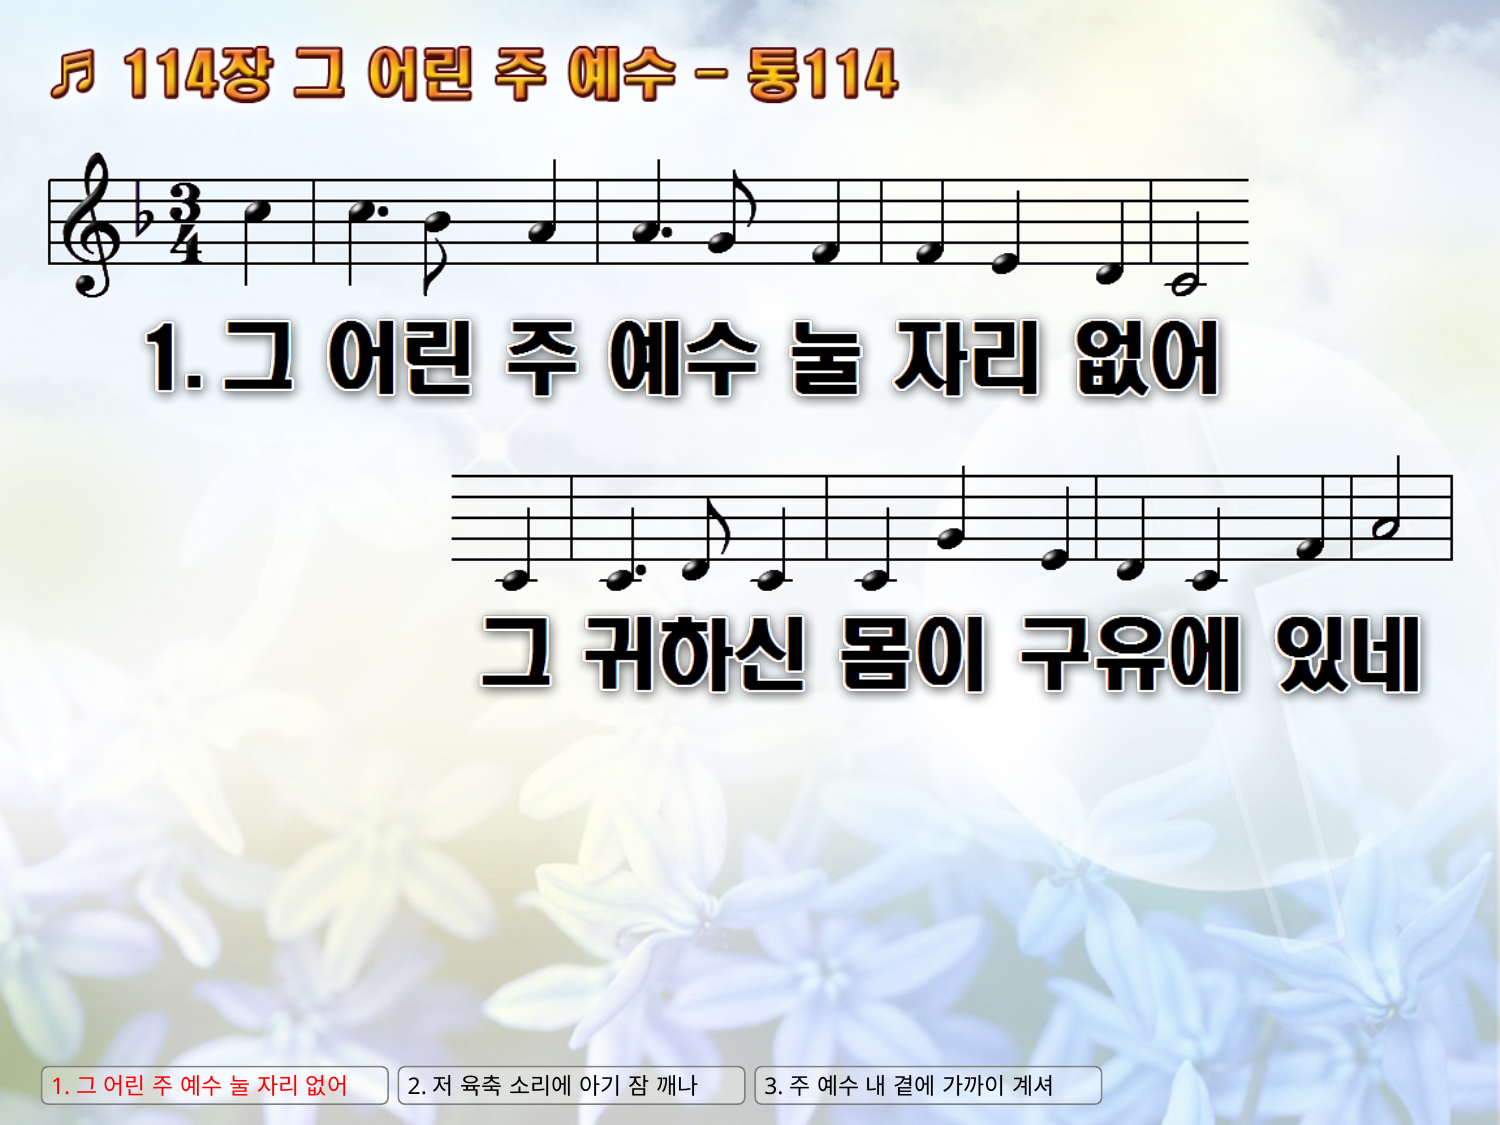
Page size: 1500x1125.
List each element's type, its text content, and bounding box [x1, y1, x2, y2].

text_box 1.그 어린 주 예수 눌 자리 없어 [41, 1066, 389, 1105]
text_box 3.주 예수 내 곁에 가까이 계셔 [755, 1066, 1102, 1105]
text_box 2.저 육축 소리에 아기 잠 깨나 [398, 1066, 745, 1105]
picture [0, 0, 1500, 1125]
